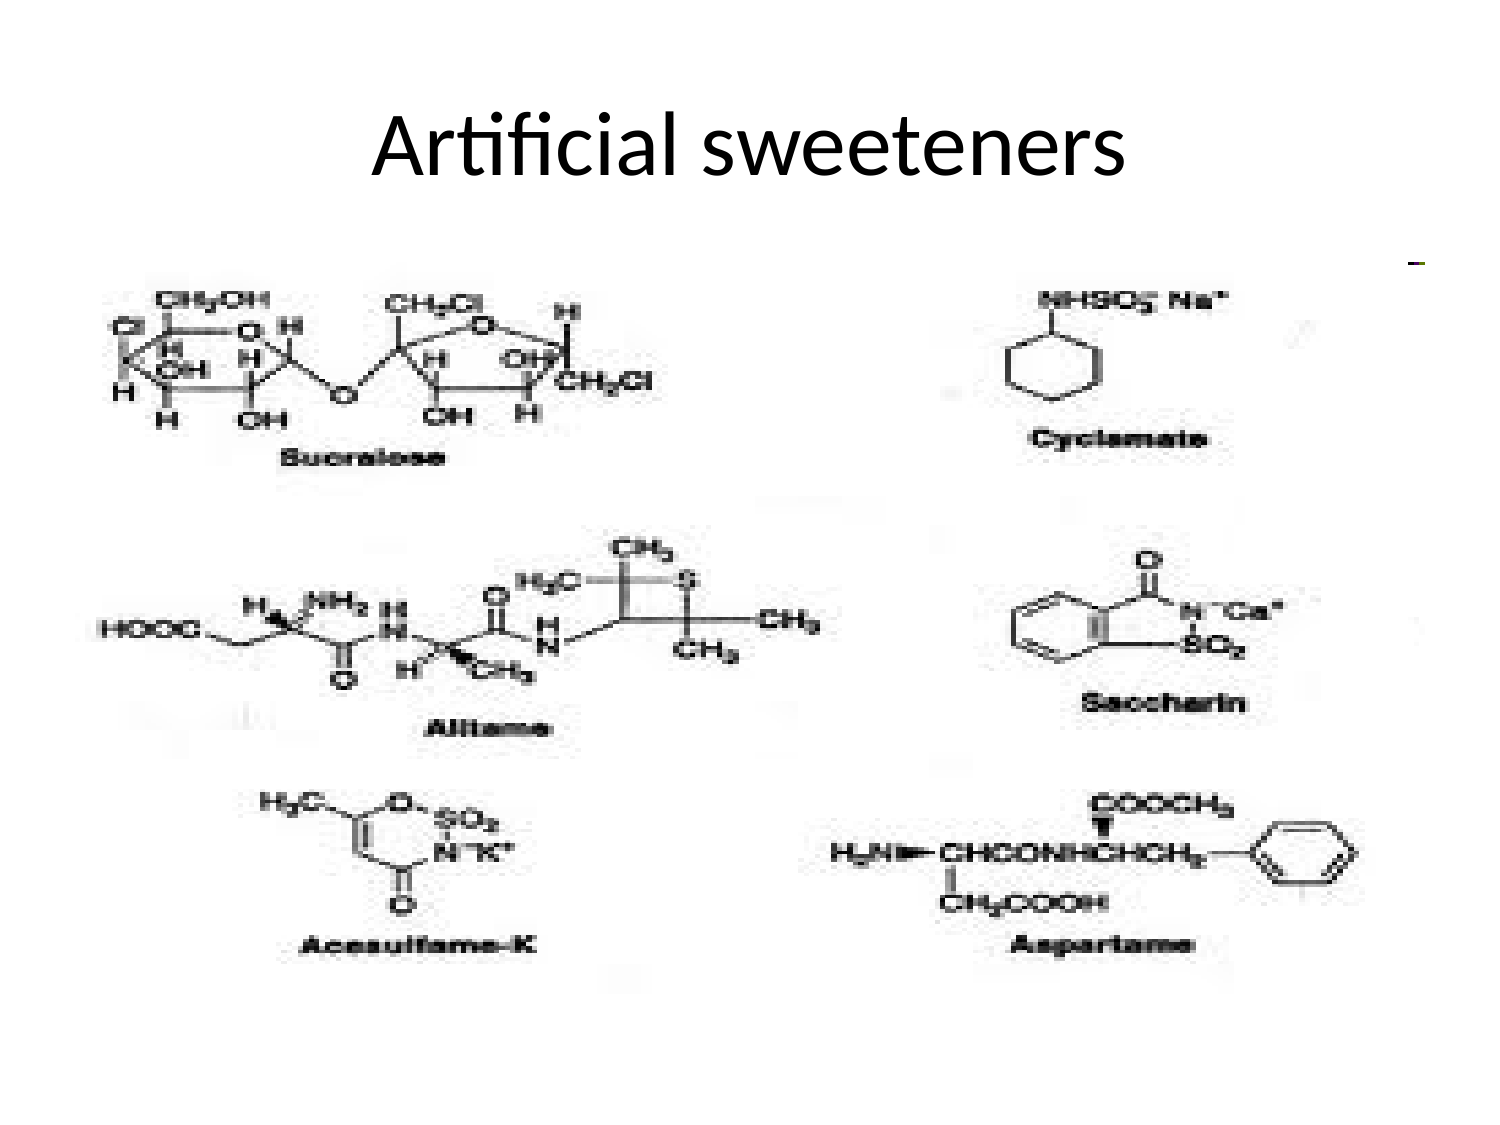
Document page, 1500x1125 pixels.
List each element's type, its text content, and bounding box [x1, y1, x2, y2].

title Artificial sweeteners [75, 45, 1425, 233]
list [74, 262, 1426, 1006]
